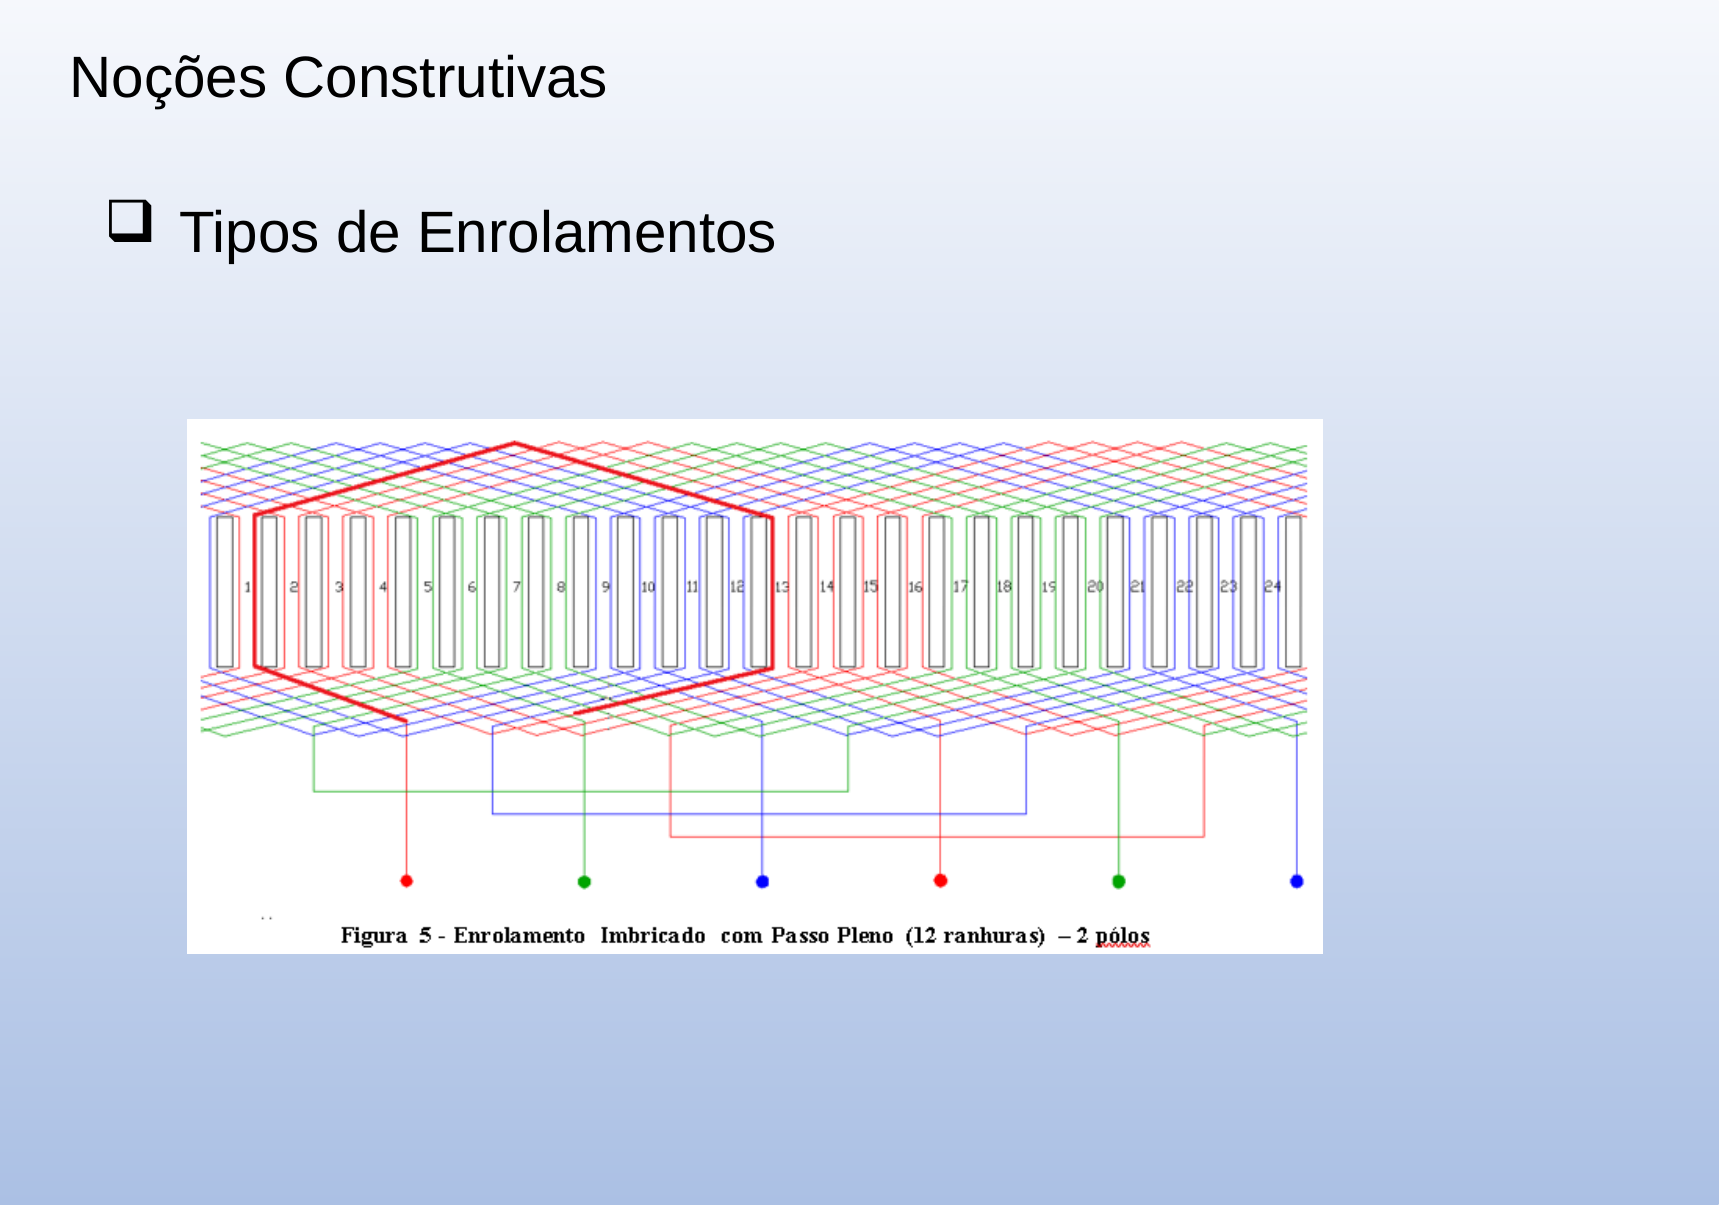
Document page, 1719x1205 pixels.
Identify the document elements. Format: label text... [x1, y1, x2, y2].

text_box [777, 224, 1629, 770]
text_box Tipos de Enrolamentos [89, 186, 1484, 272]
text_box Noções Construtivas [55, 31, 860, 116]
picture [187, 419, 1323, 954]
